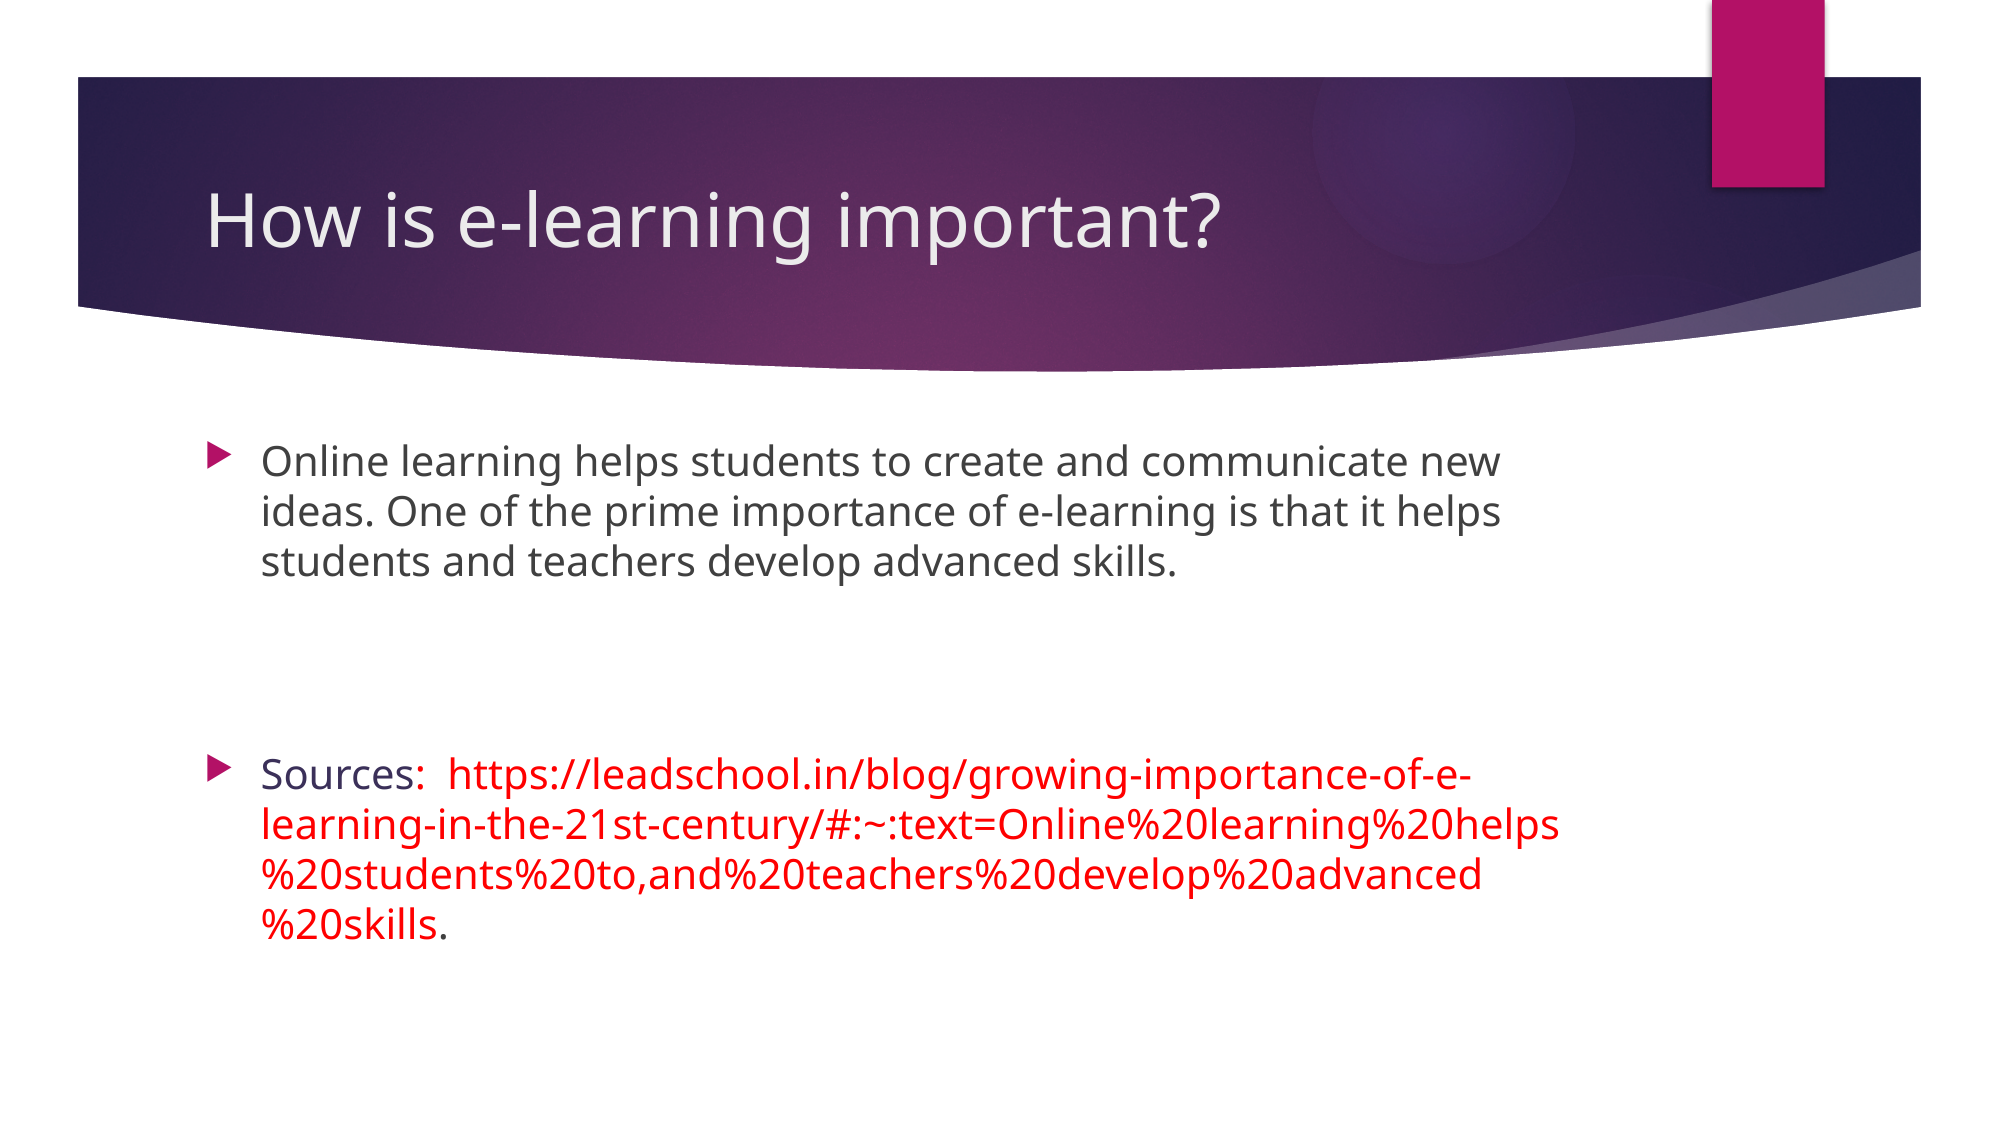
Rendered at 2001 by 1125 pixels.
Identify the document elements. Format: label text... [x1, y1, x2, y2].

title How is e-learning important? [189, 159, 1627, 276]
list Online learning helps students to create and communicate new ideas. One of the prime importance of e-learning is that it helps students and teachers develop advanced skills. Sources: https://leadschool.in/blog/growing-importance-of-e-learning-in-the-21st-century/#:~:text=Online%20learning%20helps%20students%20to,and%20teachers%20develop%20advanced%20skills. [189, 427, 1638, 988]
